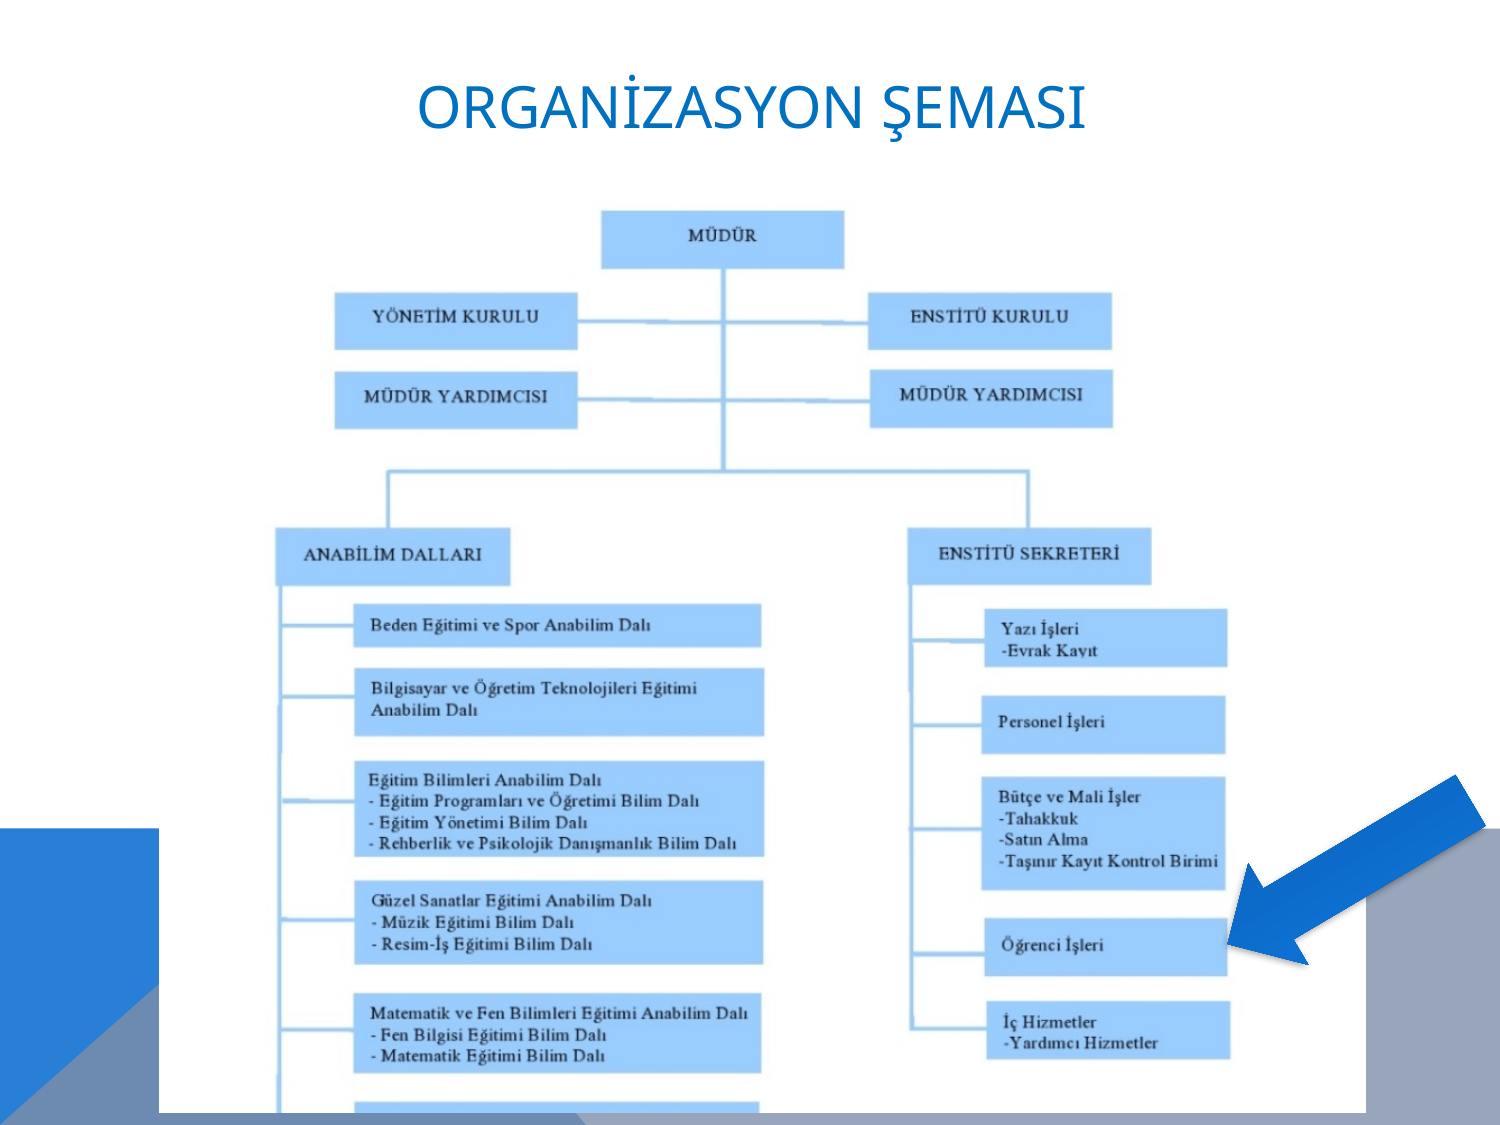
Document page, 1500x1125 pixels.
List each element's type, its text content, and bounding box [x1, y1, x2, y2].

text_box [1370, 774, 1486, 895]
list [159, 148, 1366, 1113]
title ORGANİZASYON ŞEMASI [135, 60, 1369, 150]
